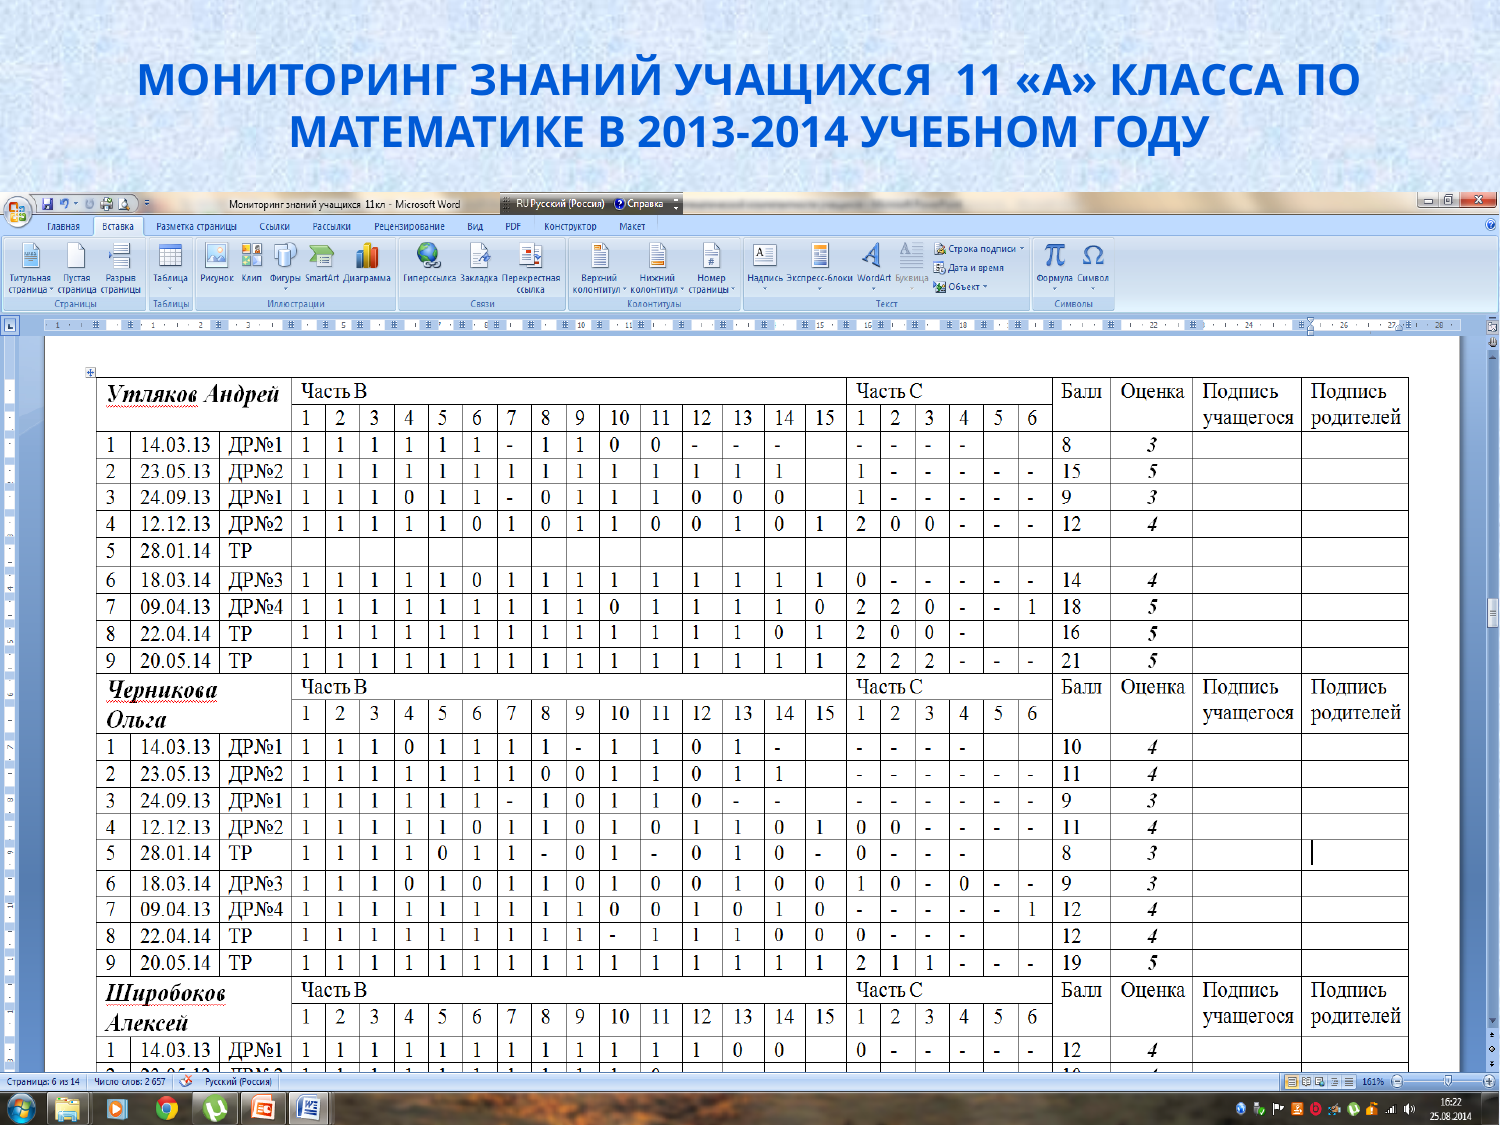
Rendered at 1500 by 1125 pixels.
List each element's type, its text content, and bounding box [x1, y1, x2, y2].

picture [0, 0, 1500, 1125]
title Мониторинг знаний учащихся 11 «а» класса по математике в 2013-2014 учебном году [75, 45, 1425, 192]
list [0, 192, 1499, 1125]
